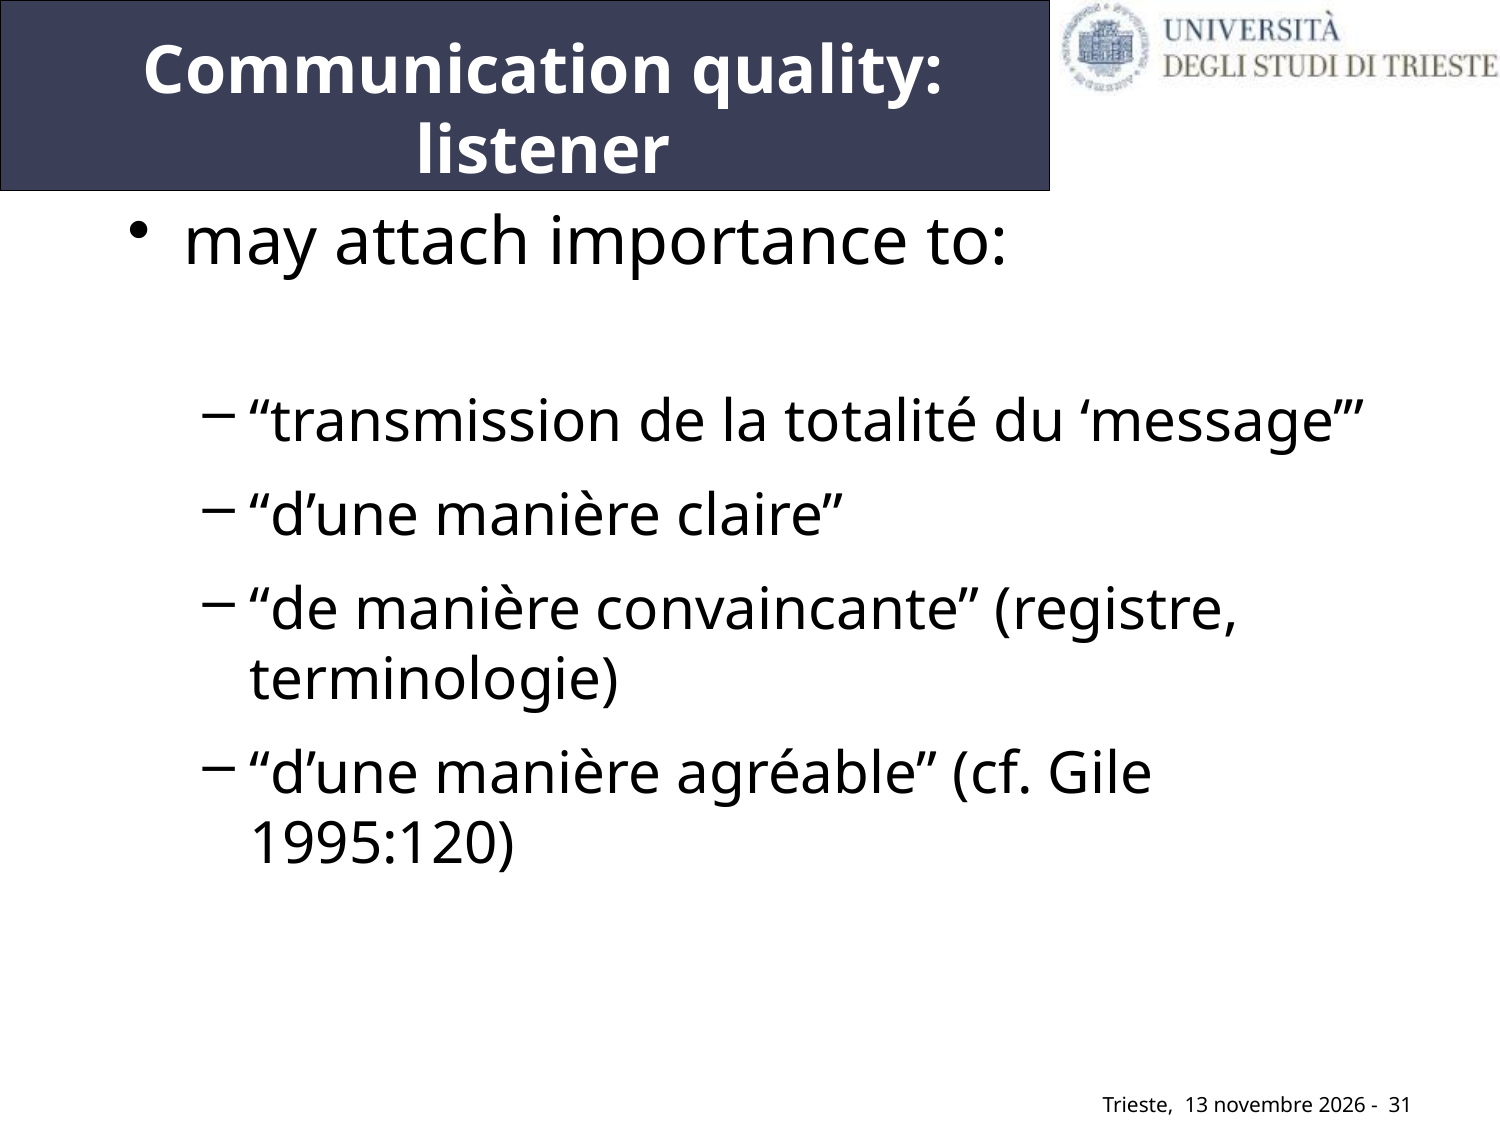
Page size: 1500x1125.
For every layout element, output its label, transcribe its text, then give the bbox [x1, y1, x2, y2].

list may attach importance to: “transmission de la totalité du ‘message’” “d’une manière claire” “de manière convaincante” (registre, terminologie) “d’une manière agréable” (cf. Gile 1995:120) [112, 190, 1388, 1018]
picture [1059, 0, 1500, 96]
title Communication quality: listener [37, 41, 1050, 172]
